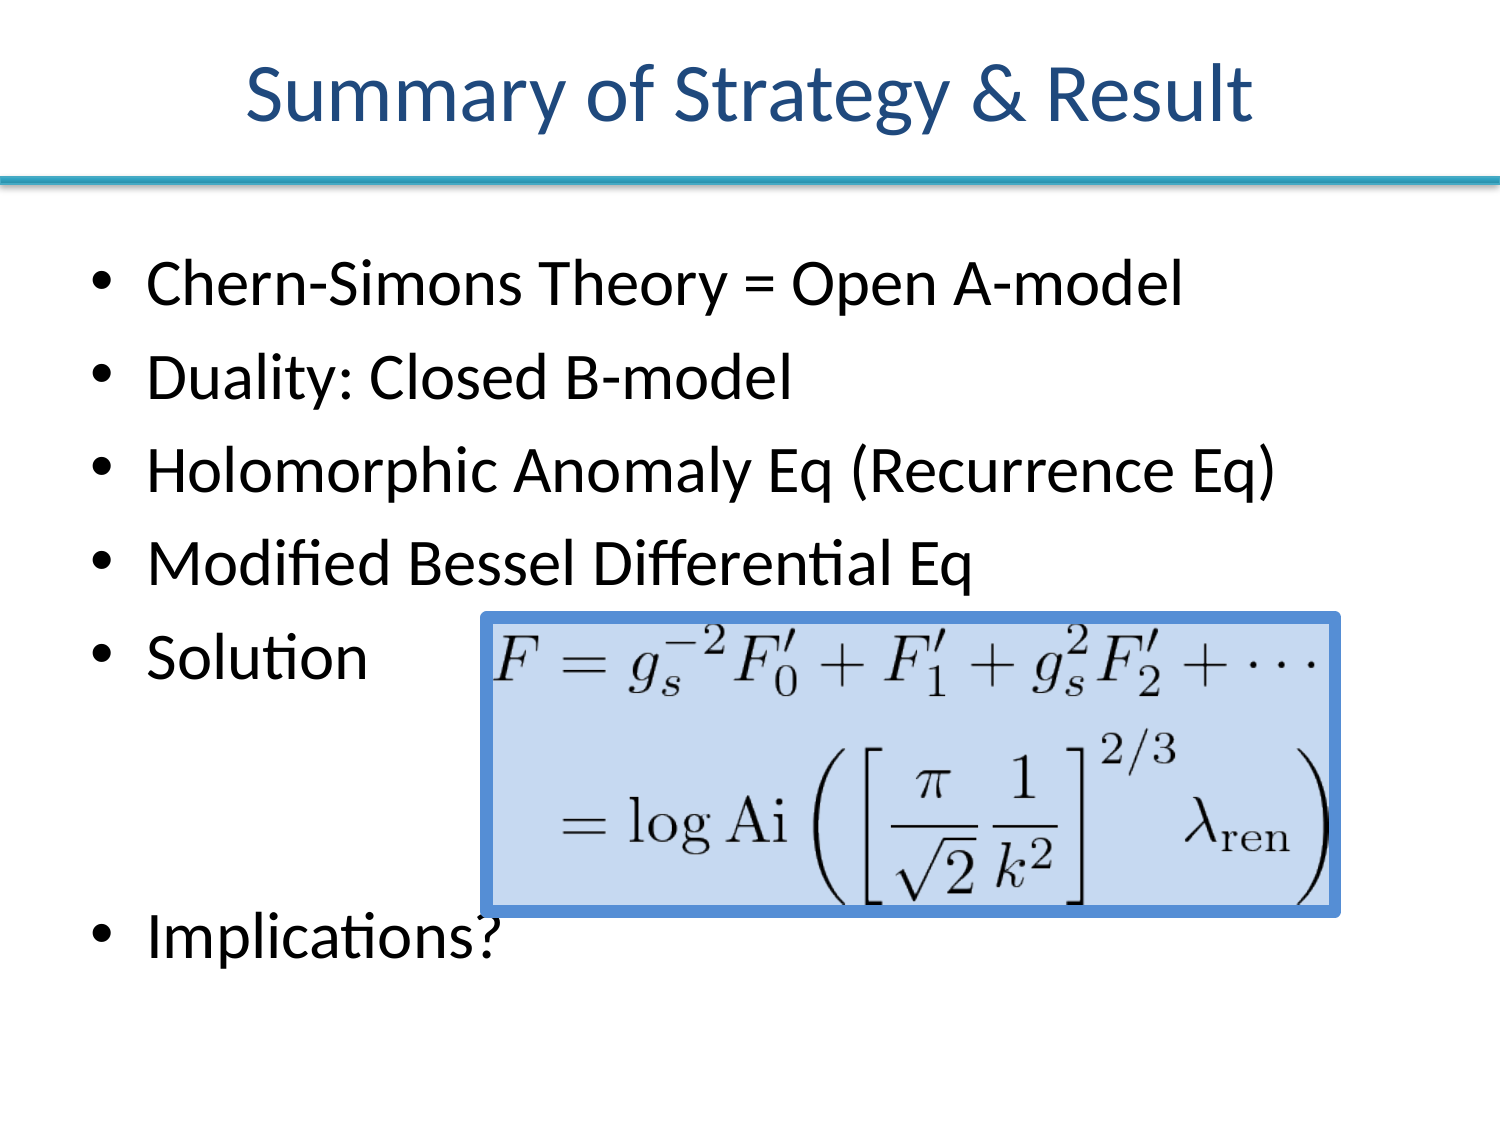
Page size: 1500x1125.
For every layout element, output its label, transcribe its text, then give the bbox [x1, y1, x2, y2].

list Chern-Simons Theory = Open A-model Duality: Closed B-model Holomorphic Anomaly Eq (Recurrence Eq) Modified Bessel Differential Eq Solution Implications? [75, 231, 1425, 1064]
title Summary of Strategy & Result [0, 0, 1500, 178]
picture [492, 623, 1330, 906]
